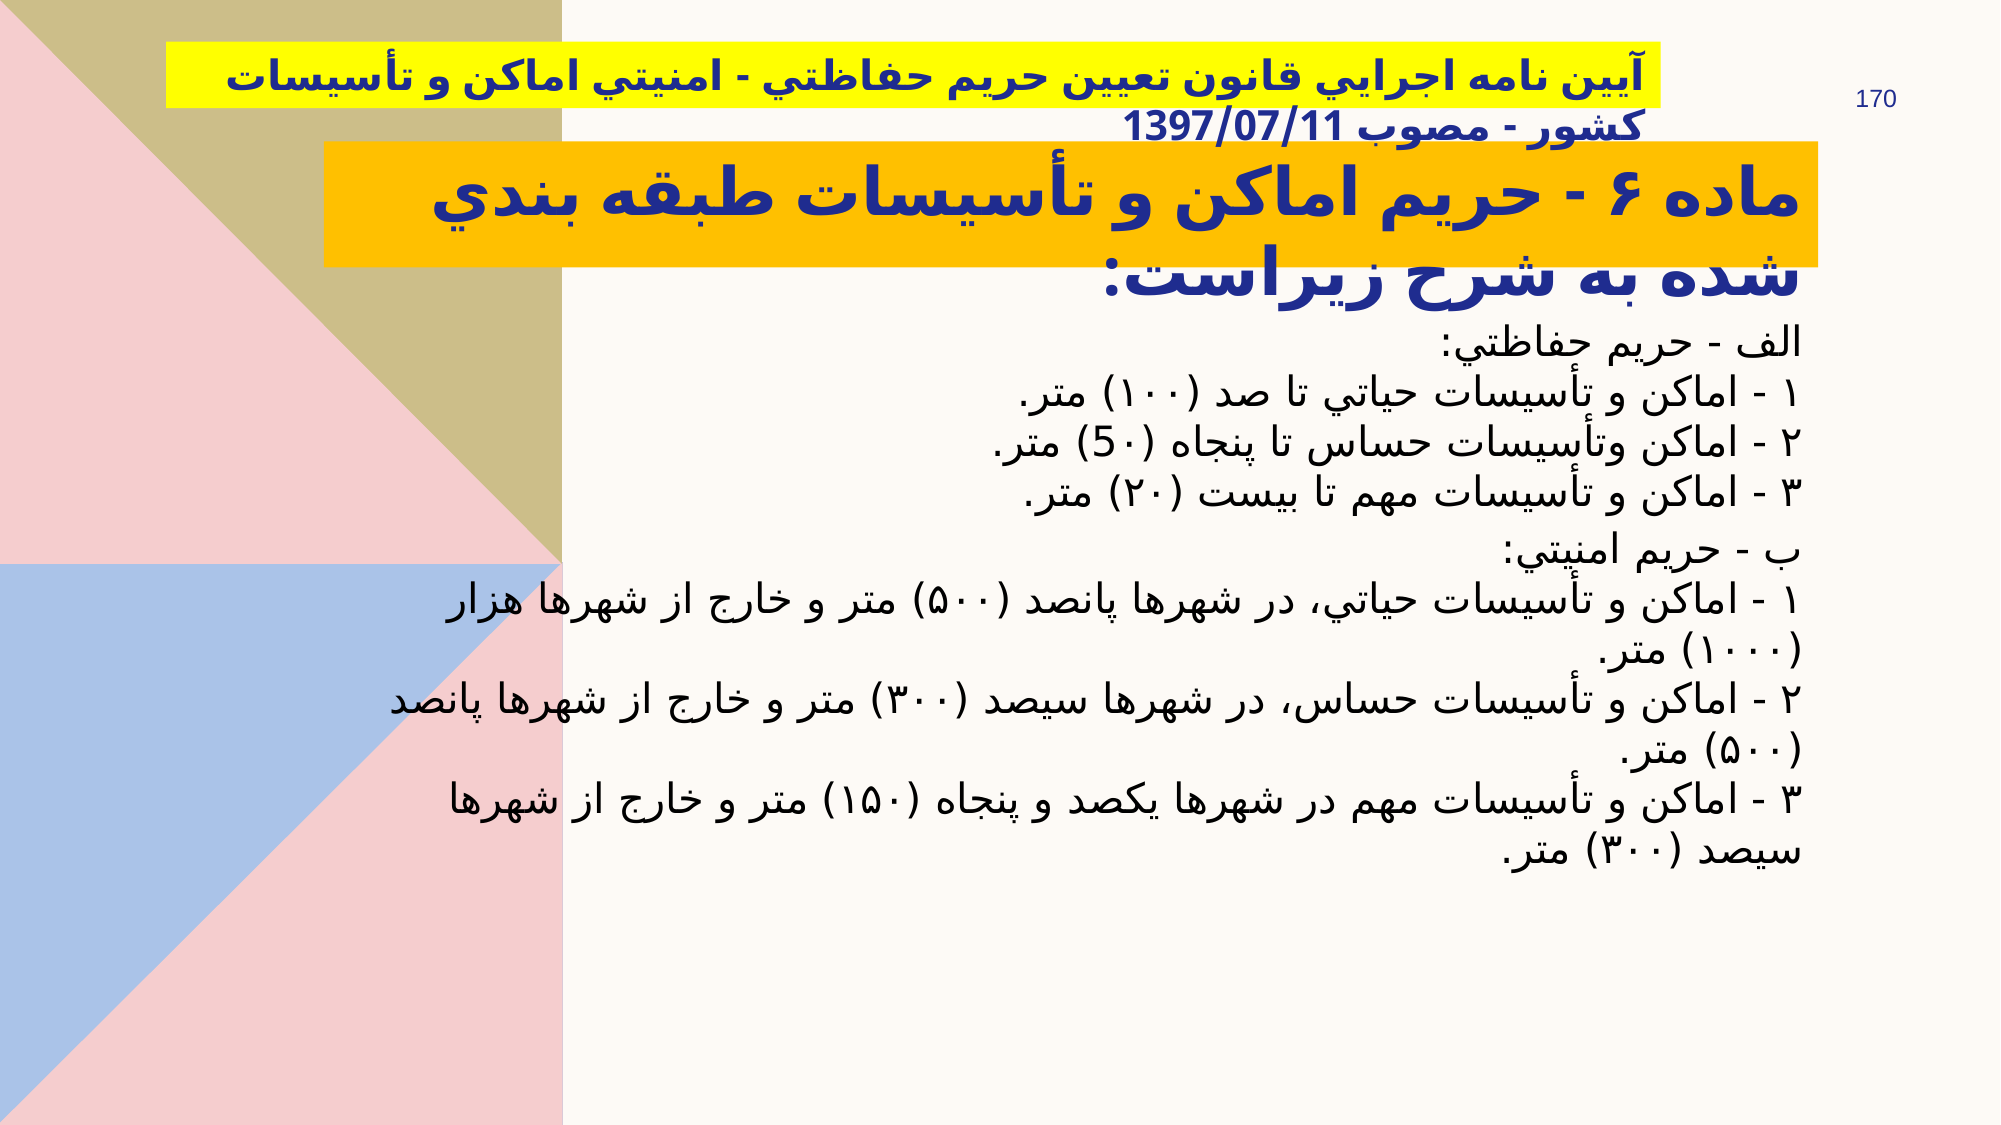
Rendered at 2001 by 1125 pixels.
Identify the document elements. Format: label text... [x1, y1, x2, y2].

text_box آيين نامه اجرايي قانون تعيين حريم حفاظتي - امنيتي اماكن و تأسيسات كشور - مصوب 1397/07/11 [166, 41, 1661, 109]
slide_number 170 [1795, 75, 1958, 120]
title ماده ۶ - حريم اماكن و تأسيسات طبقه بندي شده به شرح زيراست: [323, 141, 1819, 268]
list الف - حريم حفاظتي: ۱ - اماكن و تأسيسات حياتي تا صد (۱۰۰) متر. ۲ - اماكن وتأسيسات حساس تا پنجاه (5۰) متر. ۳ - اماكن و تأسيسات مهم تا بيست (۲۰) متر. ب - حريم امنيتي: ۱ - اماكن و تأسيسات حياتي، در شهرها پانصد (۵۰۰) متر و خارج از شهرها هزار (۱۰۰۰) متر. ۲ - اماكن و تأسيسات حساس، در شهرها سيصد (۳۰۰) متر و خارج از شهرها پانصد (۵۰۰) متر. ۳ - اماكن و تأسيسات مهم در شهرها يكصد و پنجاه (۱۵۰) متر و خارج از شهرها سيصد (۳۰۰) متر. [339, 307, 1819, 959]
